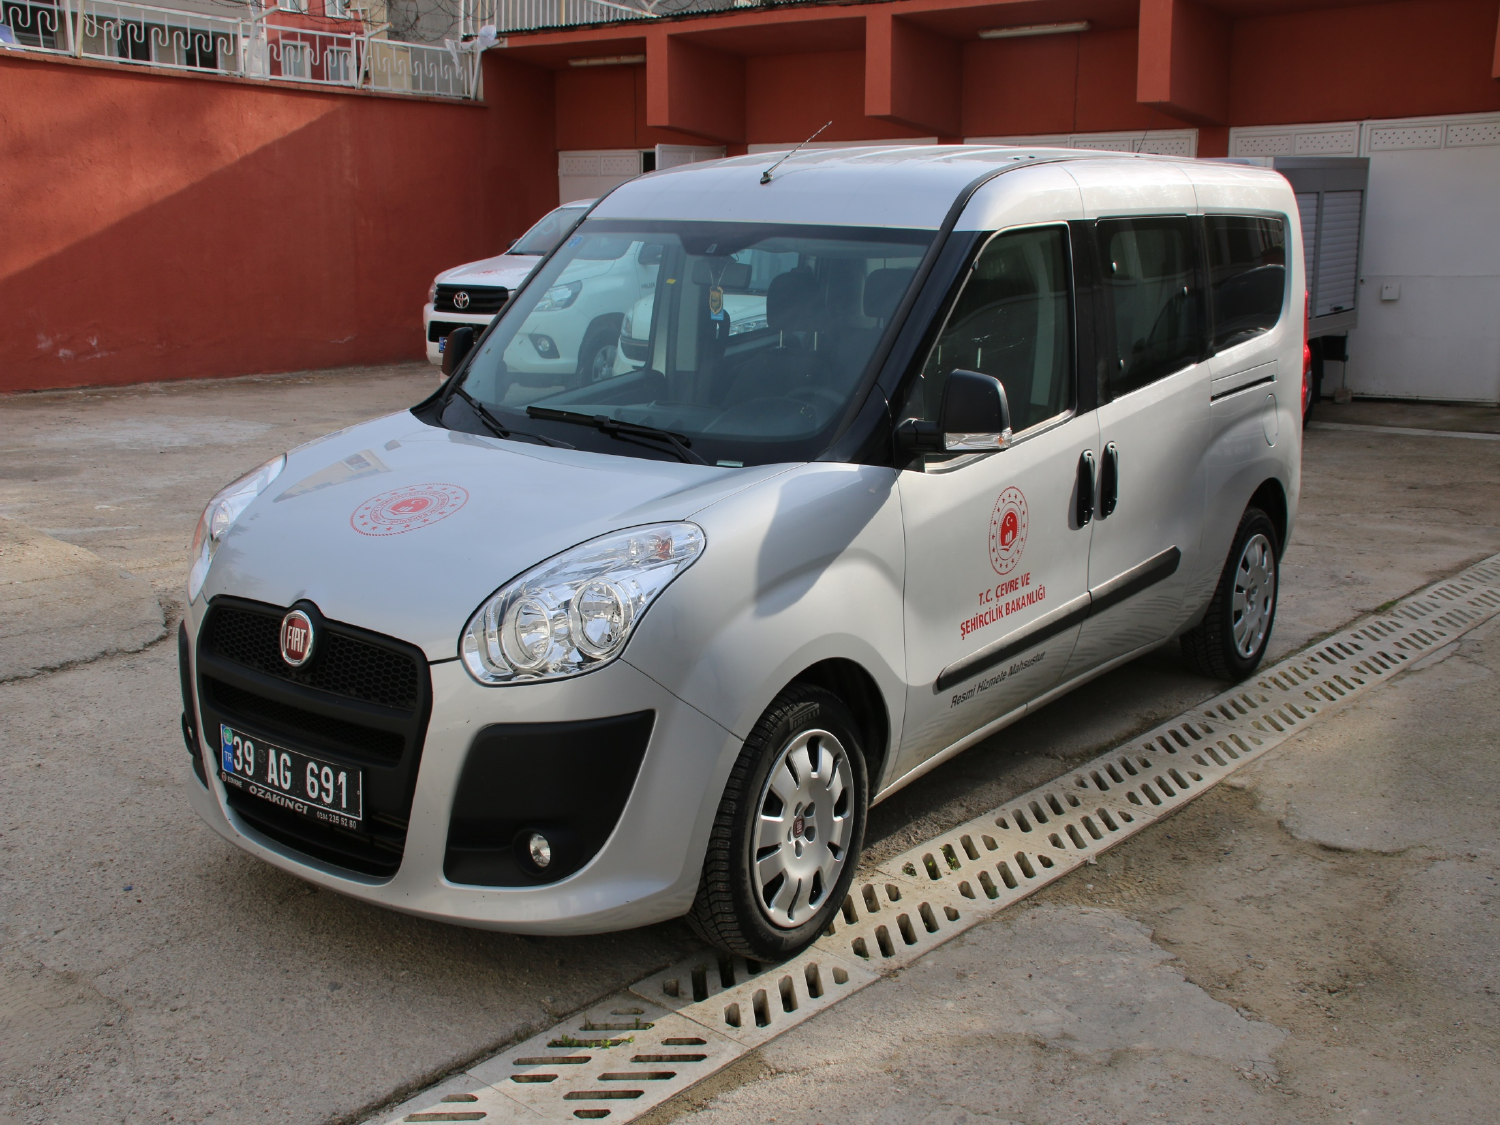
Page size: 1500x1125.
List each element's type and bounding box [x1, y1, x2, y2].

list [0, 0, 1500, 1125]
